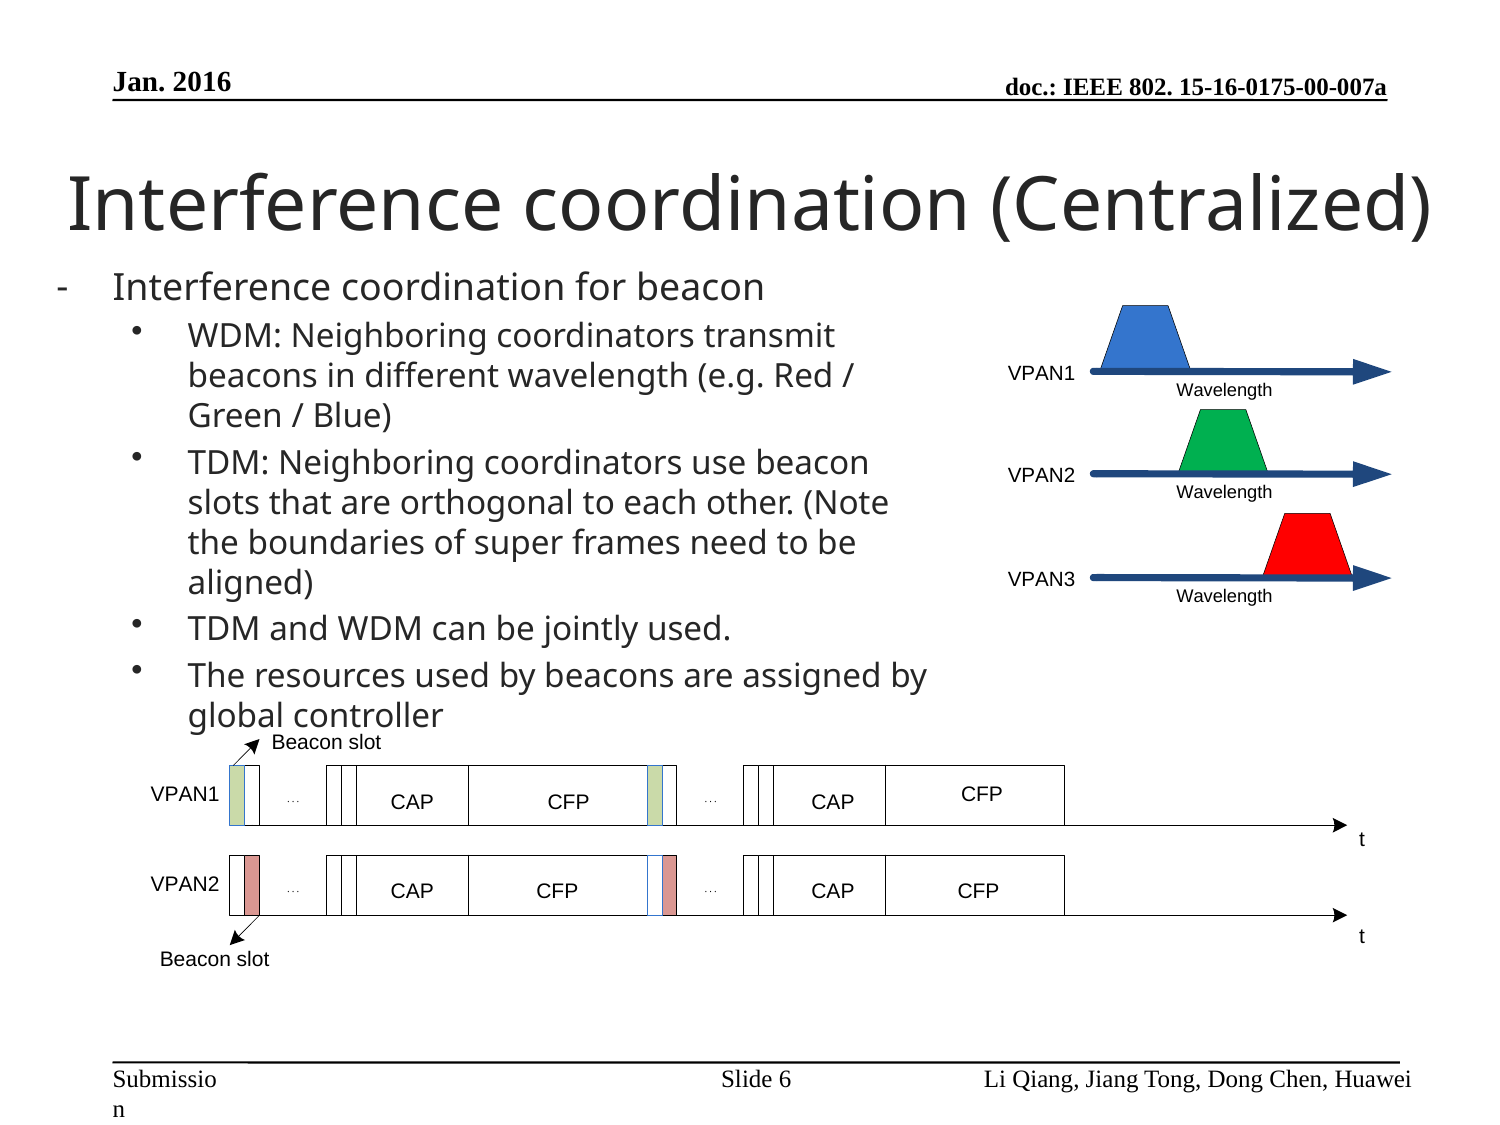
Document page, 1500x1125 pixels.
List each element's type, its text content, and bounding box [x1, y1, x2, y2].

slide_number Slide 6 [712, 1061, 800, 1093]
picture [147, 723, 1369, 977]
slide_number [112, 61, 376, 98]
list Interference coordination for beacon WDM: Neighboring coordinators transmit beacons in different wavelength (e.g. Red / Green / Blue) TDM: Neighboring coordinators use beacon slots that are orthogonal to each other. (Note the boundaries of super frames need to be aligned) TDM and WDM can be jointly used. The resources used by beacons are assigned by global controller [41, 255, 963, 658]
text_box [980, 302, 1436, 622]
title Interference coordination (Centralized) [41, 112, 1459, 288]
footer Li Qiang, Jiang Tong, Dong Chen, Huawei [899, 1061, 1413, 1093]
